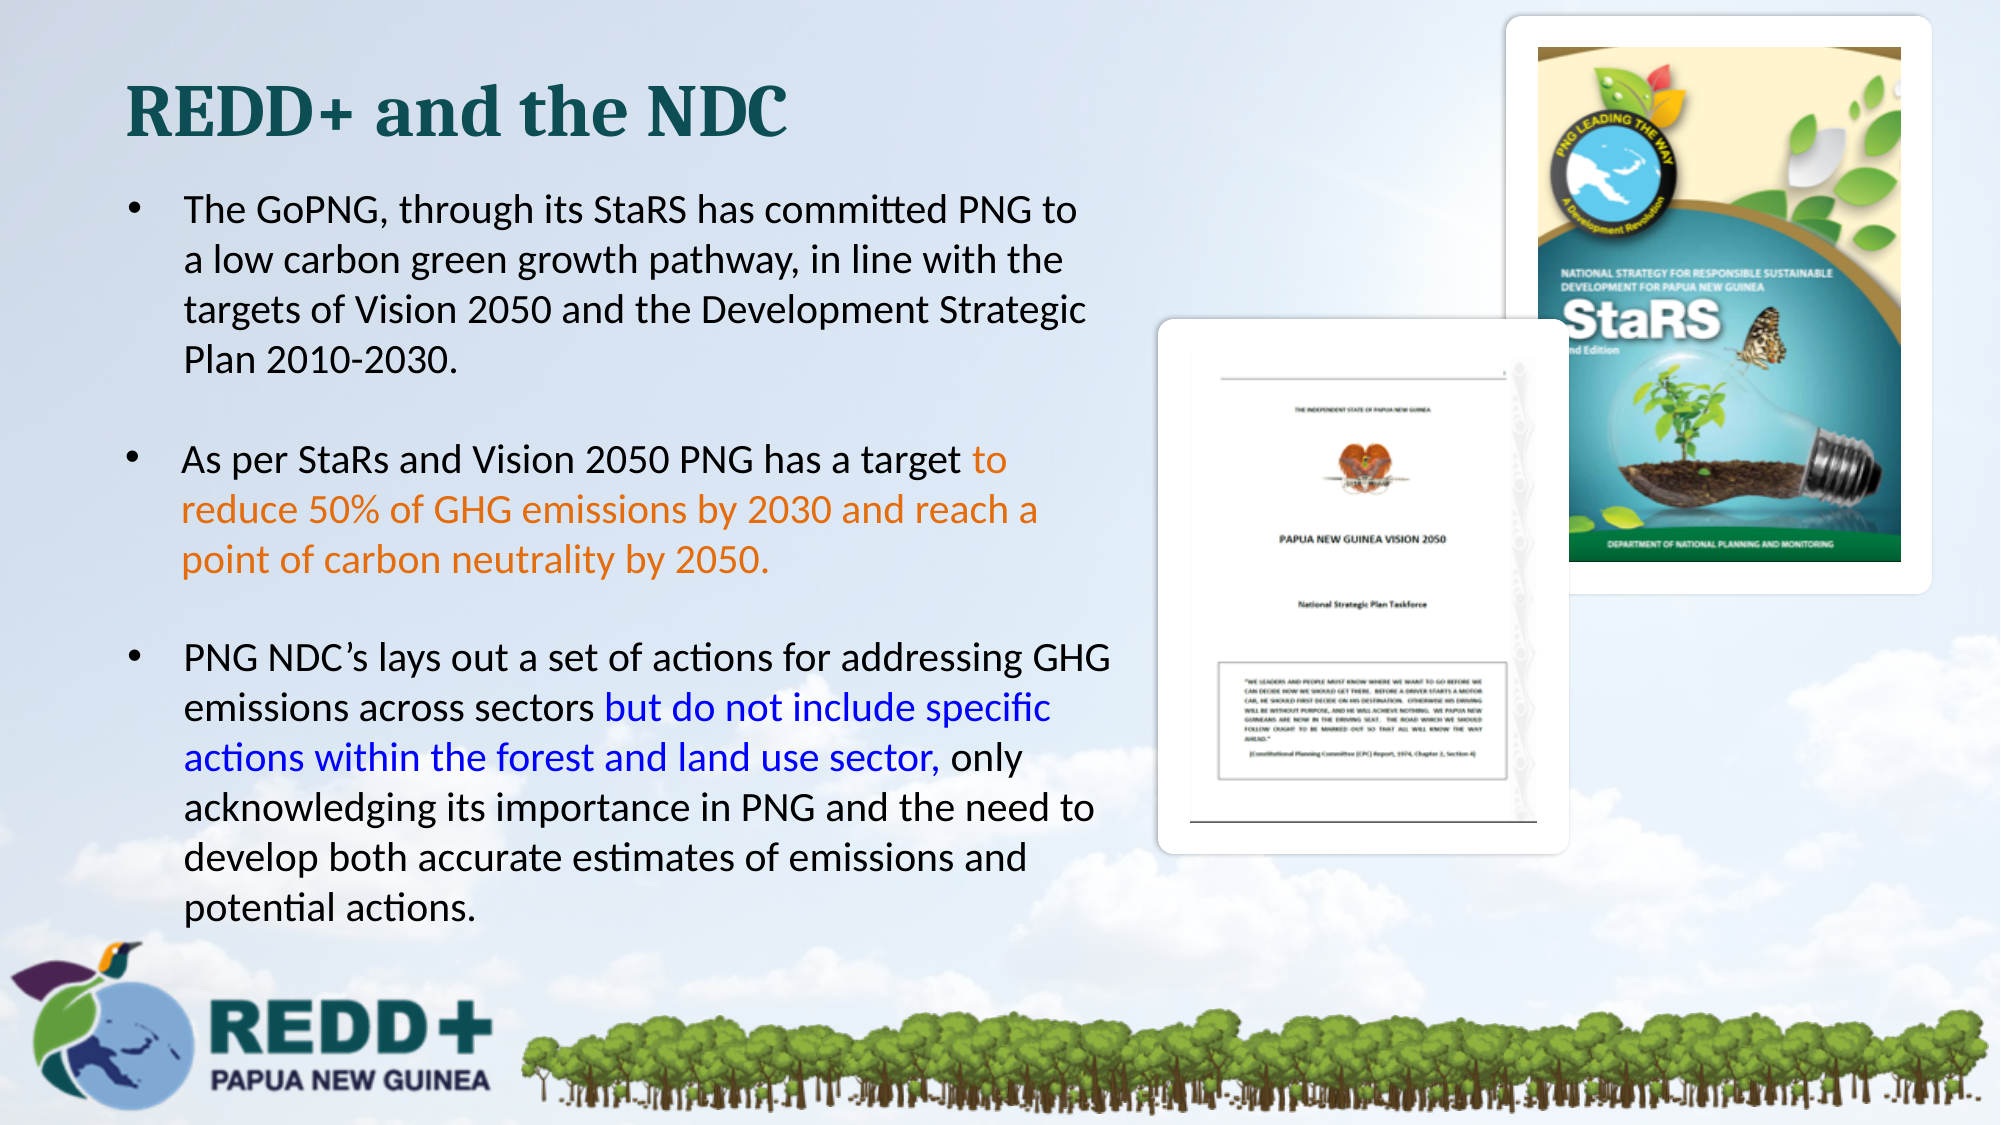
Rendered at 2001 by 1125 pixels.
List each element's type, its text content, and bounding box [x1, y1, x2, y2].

picture [1189, 46, 1901, 824]
picture [0, 912, 1989, 1125]
text_box As per StaRs and Vision 2050 PNG has a target to reduce 50% of GHG emissions by 2030 and reach a point of carbon neutrality by 2050. [110, 424, 1111, 589]
text_box The GoPNG, through its StaRS has committed PNG to a low carbon green growth pathway, in line with the targets of Vision 2050 and the Development Strategic Plan 2010-2030. [112, 174, 1113, 390]
title REDD+ and the NDC [110, 37, 1501, 175]
text_box PNG NDC’s lays out a set of actions for addressing GHG emissions across sectors but do not include specific actions within the forest and land use sector, only acknowledging its importance in PNG and the need to develop both accurate estimates of emissions and potential actions. [112, 622, 1192, 938]
